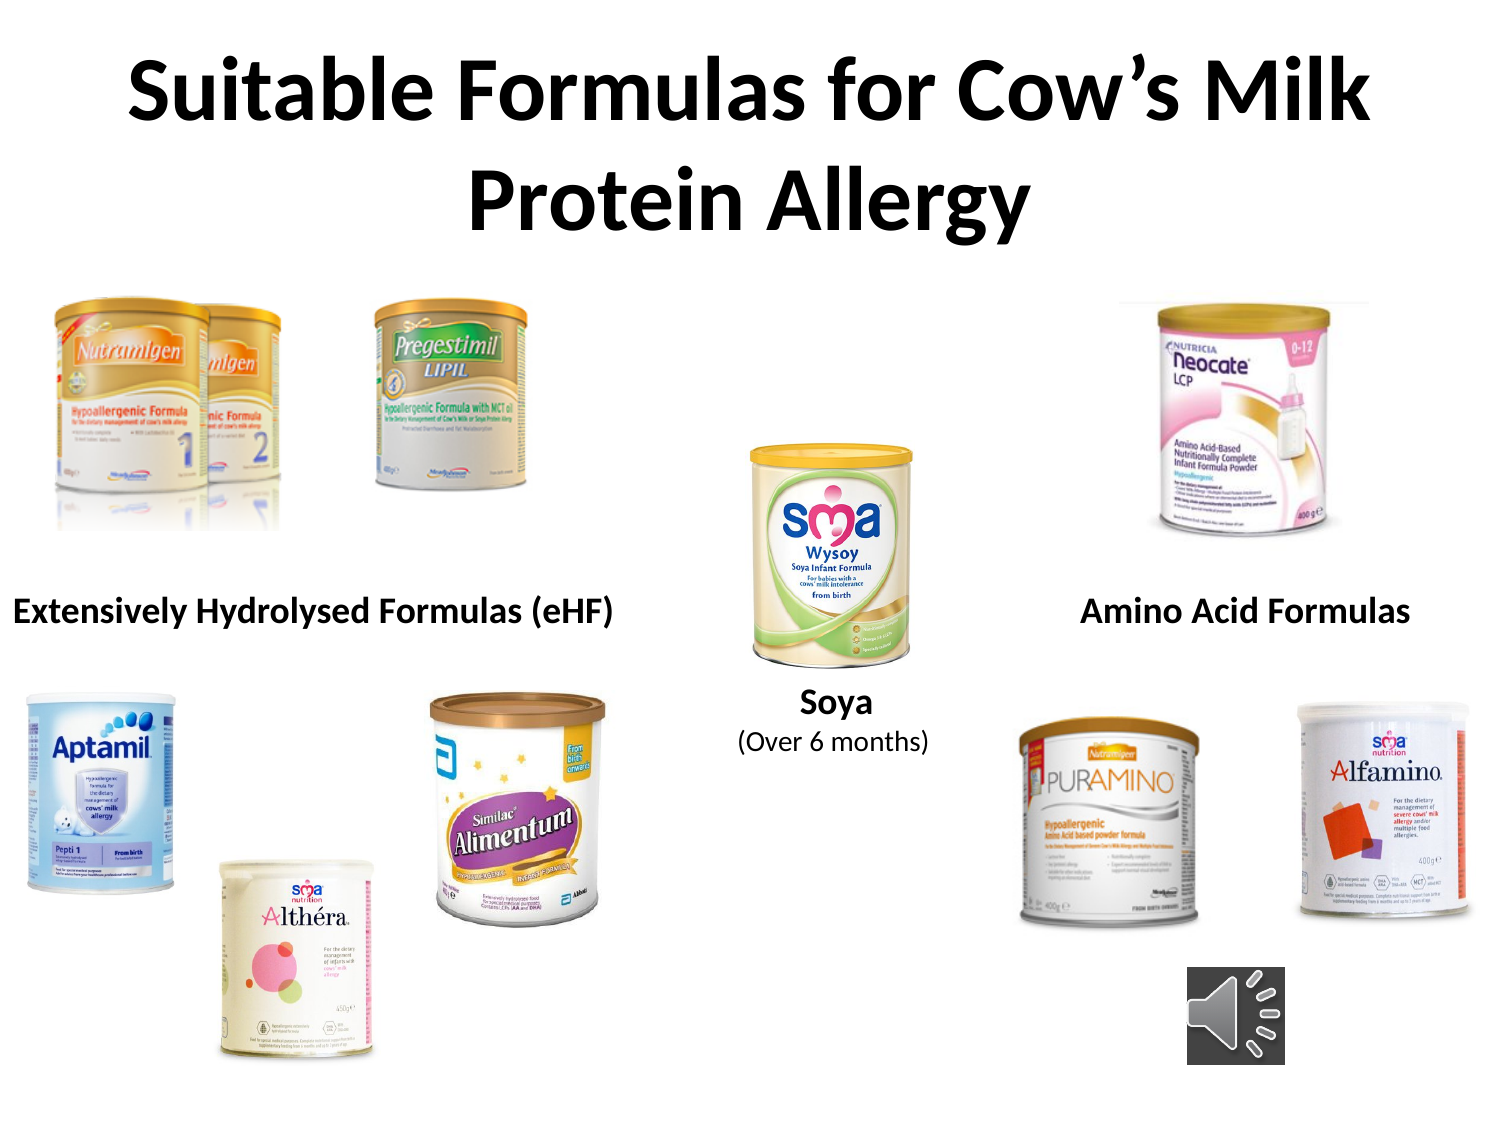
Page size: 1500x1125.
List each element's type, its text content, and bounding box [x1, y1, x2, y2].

text_box Amino Acid Formulas [975, 578, 1500, 639]
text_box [703, 440, 970, 767]
picture [17, 286, 614, 531]
title Suitable Formulas for Cow’s Milk Protein Allergy [75, 45, 1425, 233]
picture [1118, 290, 1369, 553]
picture [1185, 966, 1287, 1067]
picture [398, 690, 637, 929]
picture [0, 686, 388, 1067]
text_box Extensively Hydrolysed Formulas (eHF) [0, 578, 633, 639]
picture [1283, 695, 1484, 929]
picture [1002, 696, 1216, 962]
